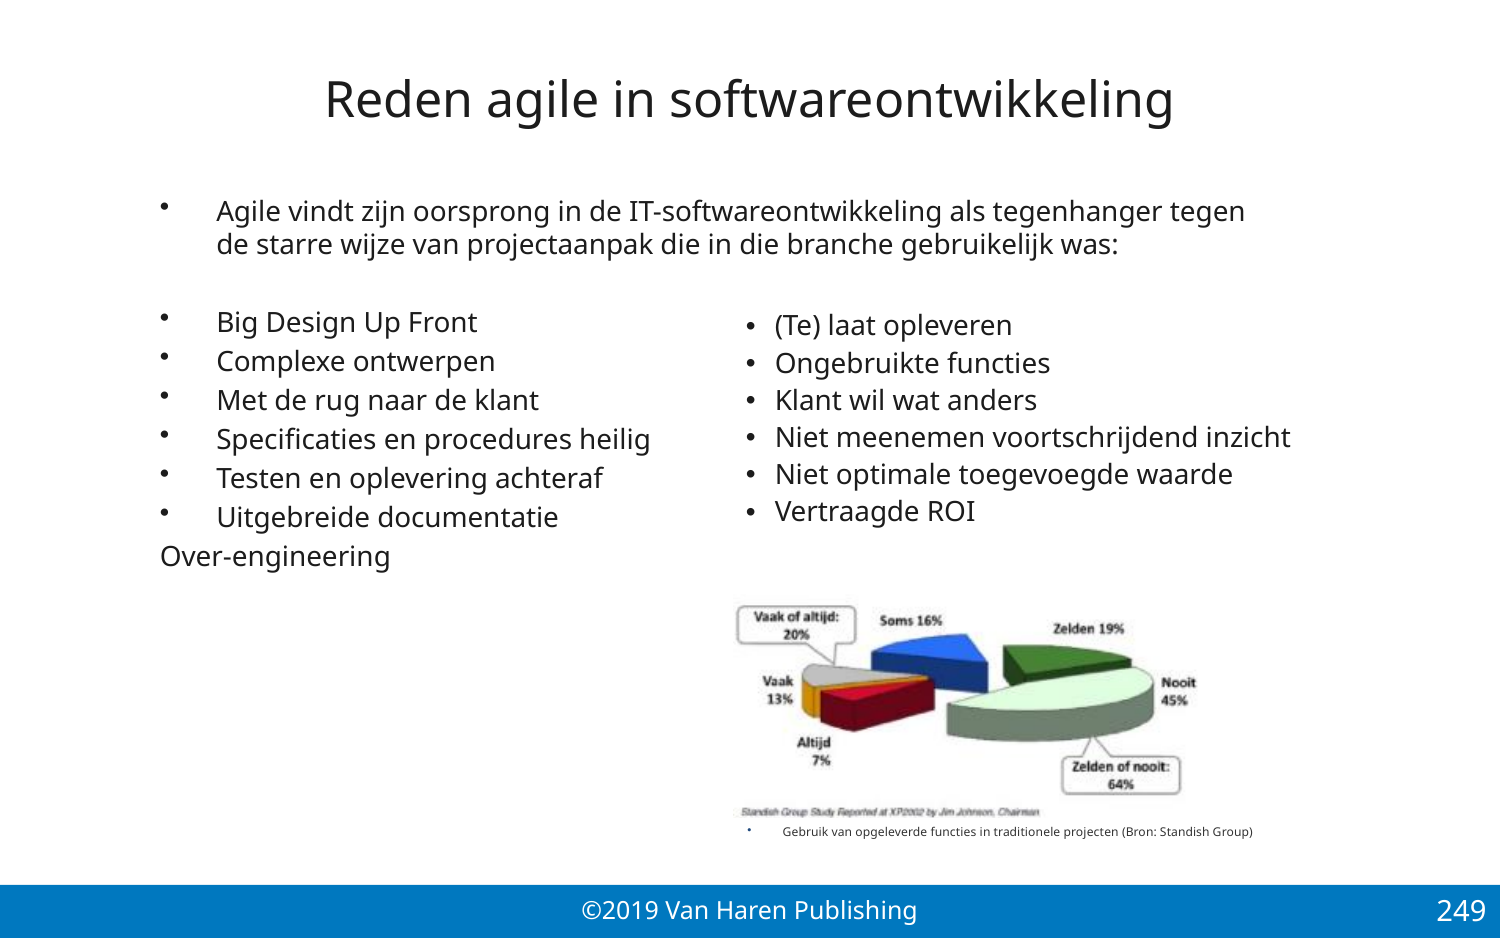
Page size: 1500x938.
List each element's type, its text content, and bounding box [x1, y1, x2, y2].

list Agile vindt zijn oorsprong in de IT-softwareontwikkeling als tegenhanger tegen de starre wijze van projectaanpak die in die branche gebruikelijk was: Big Design Up Front Complexe ontwerpen Met de rug naar de klant Specificaties en procedures heilig Testen en oplevering achteraf Uitgebreide documentatie Over-engineering [144, 186, 1270, 752]
text_box Gebruik van opgeleverde functies in traditionele projecten (Bron: Standish Group) [724, 817, 1276, 847]
slide_number 249 [1188, 884, 1500, 938]
title Reden agile in softwareontwikkeling [188, 45, 1312, 150]
text_box (Te) laat opleveren Ongebruikte functies Klant wil wat anders Niet meenemen voortschrijdend inzicht Niet optimale toegevoegde waarde Vertraagde ROI [733, 304, 1329, 797]
picture [733, 556, 1213, 819]
